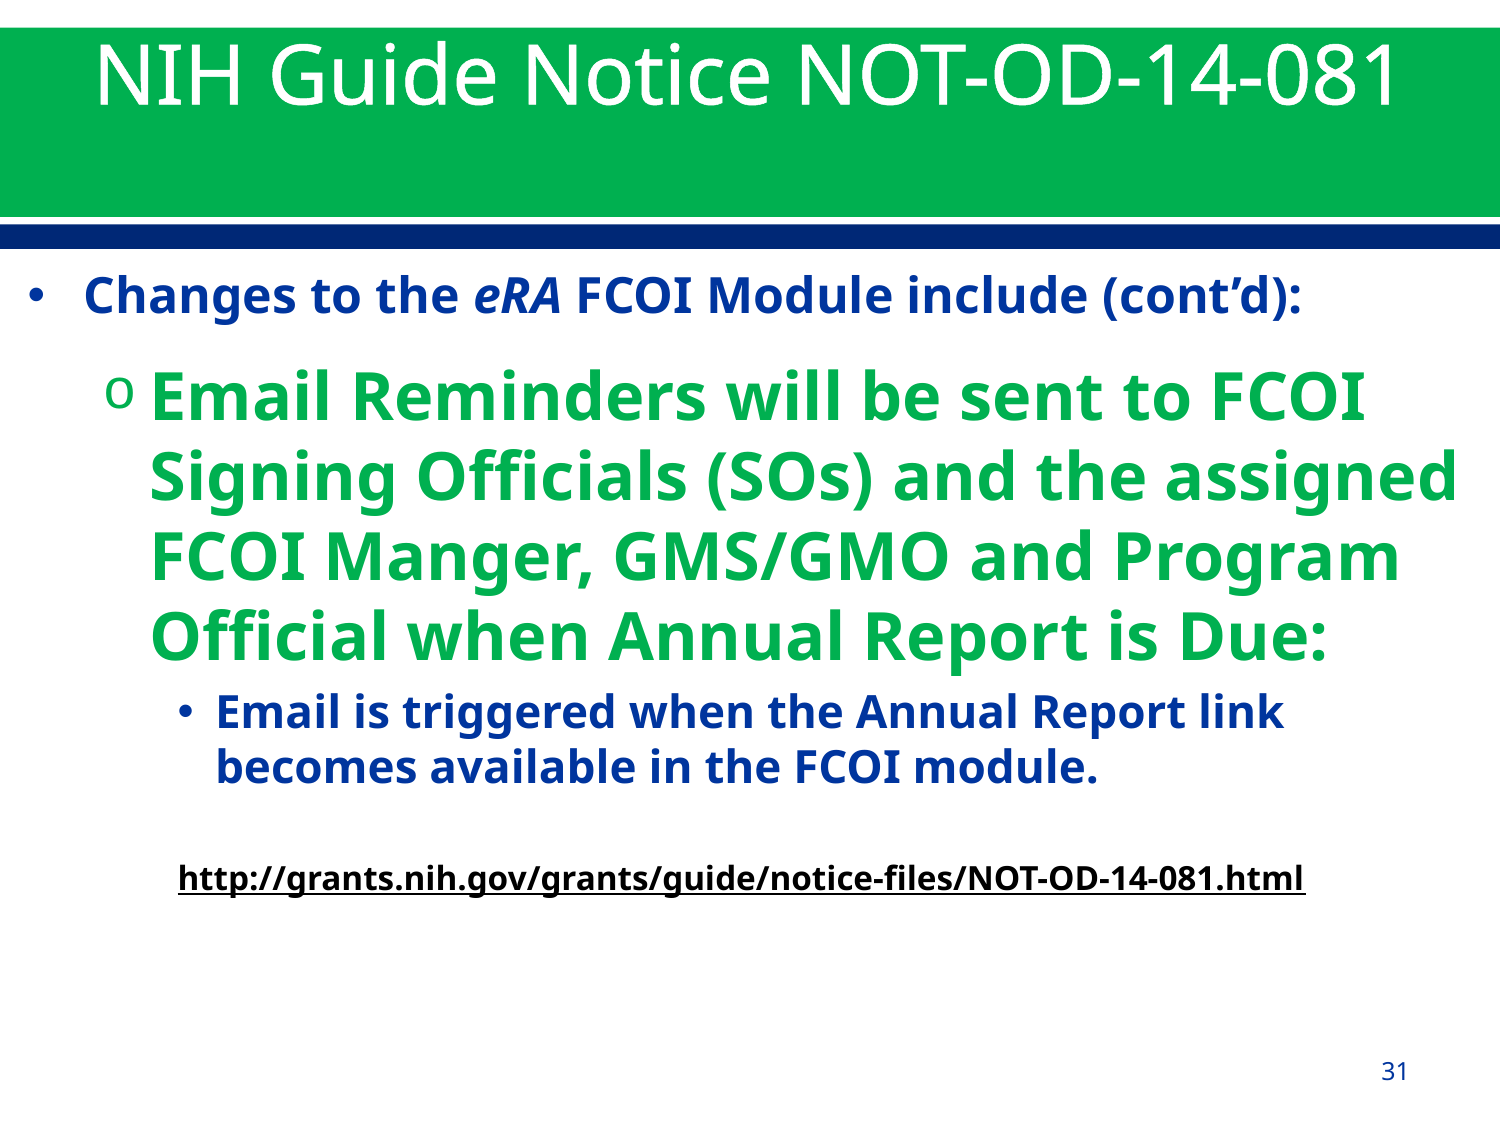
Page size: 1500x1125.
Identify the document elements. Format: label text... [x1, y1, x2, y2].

slide_number 31 [1074, 1042, 1425, 1103]
title NIH Guide Notice NOT-OD-14-081 [75, 29, 1425, 213]
list Changes to the eRA FCOI Module include (cont’d): Email Reminders will be sent to FCOI Signing Officials (SOs) and the assigned FCOI Manger, GMS/GMO and Program Official when Annual Report is Due: Email is triggered when the Annual Report link becomes available in the FCOI module. http://grants.nih.gov/grants/guide/notice-files/NOT-OD-14-081.html [12, 262, 1500, 1005]
